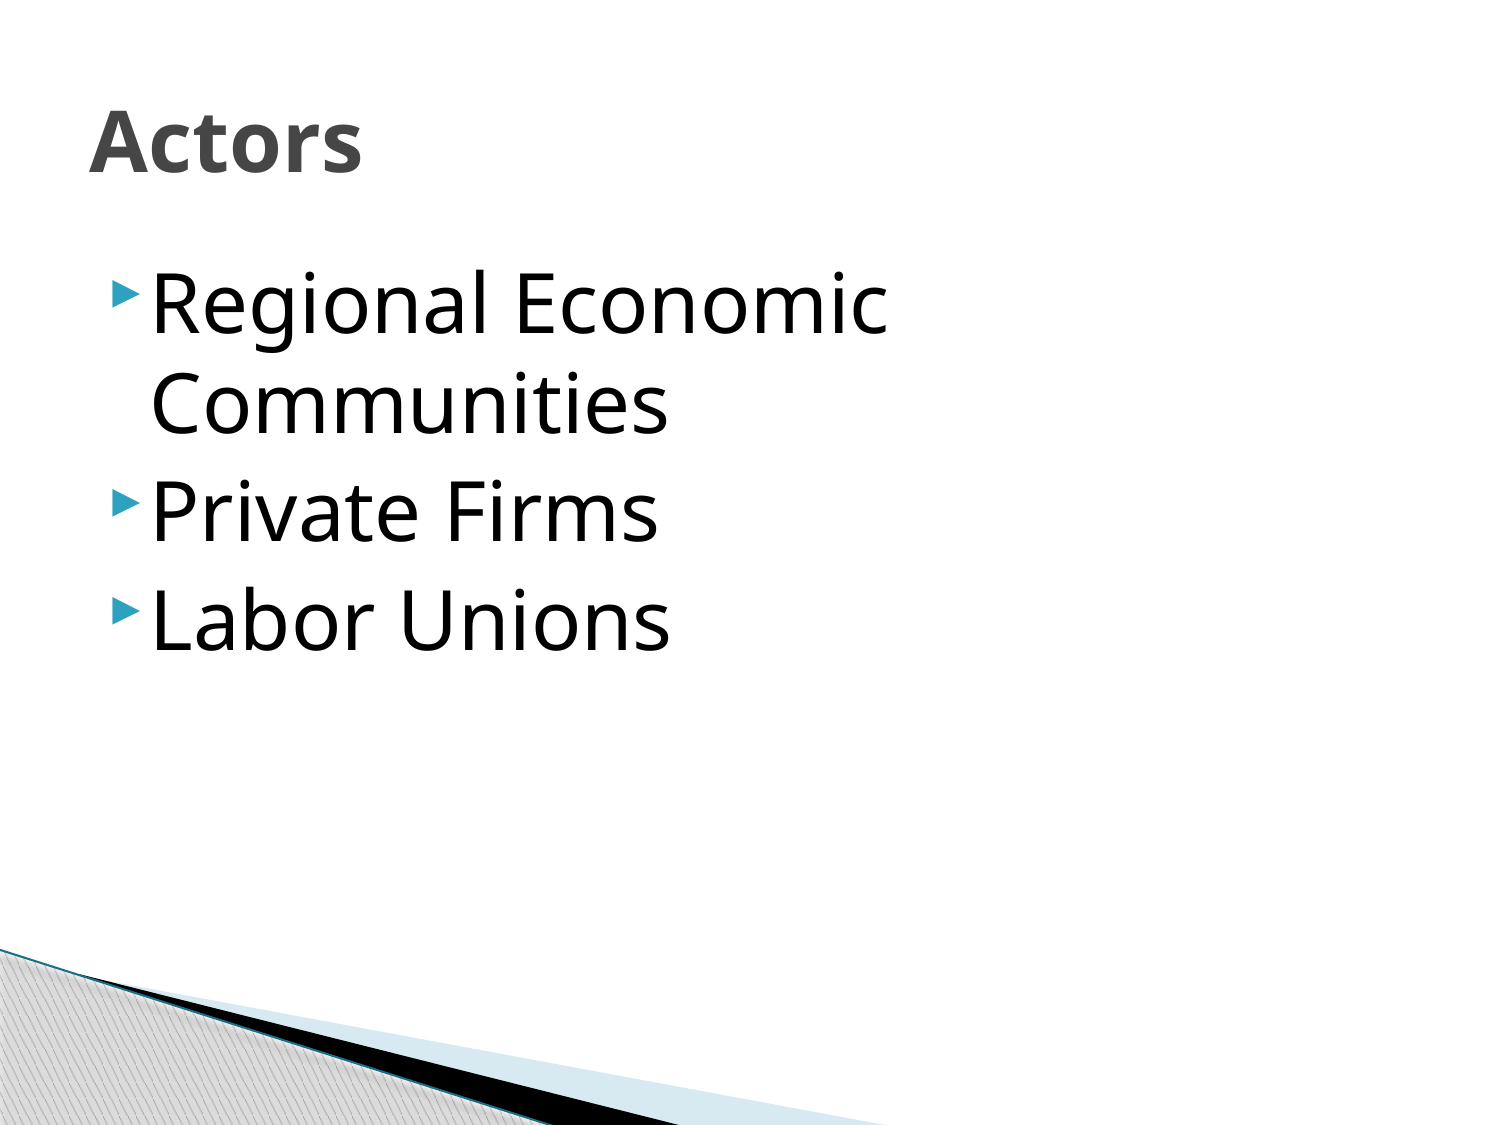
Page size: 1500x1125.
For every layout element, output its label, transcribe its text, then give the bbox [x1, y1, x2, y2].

list Regional Economic Communities Private Firms Labor Unions [75, 243, 1425, 986]
title Actors [75, 45, 1425, 233]
